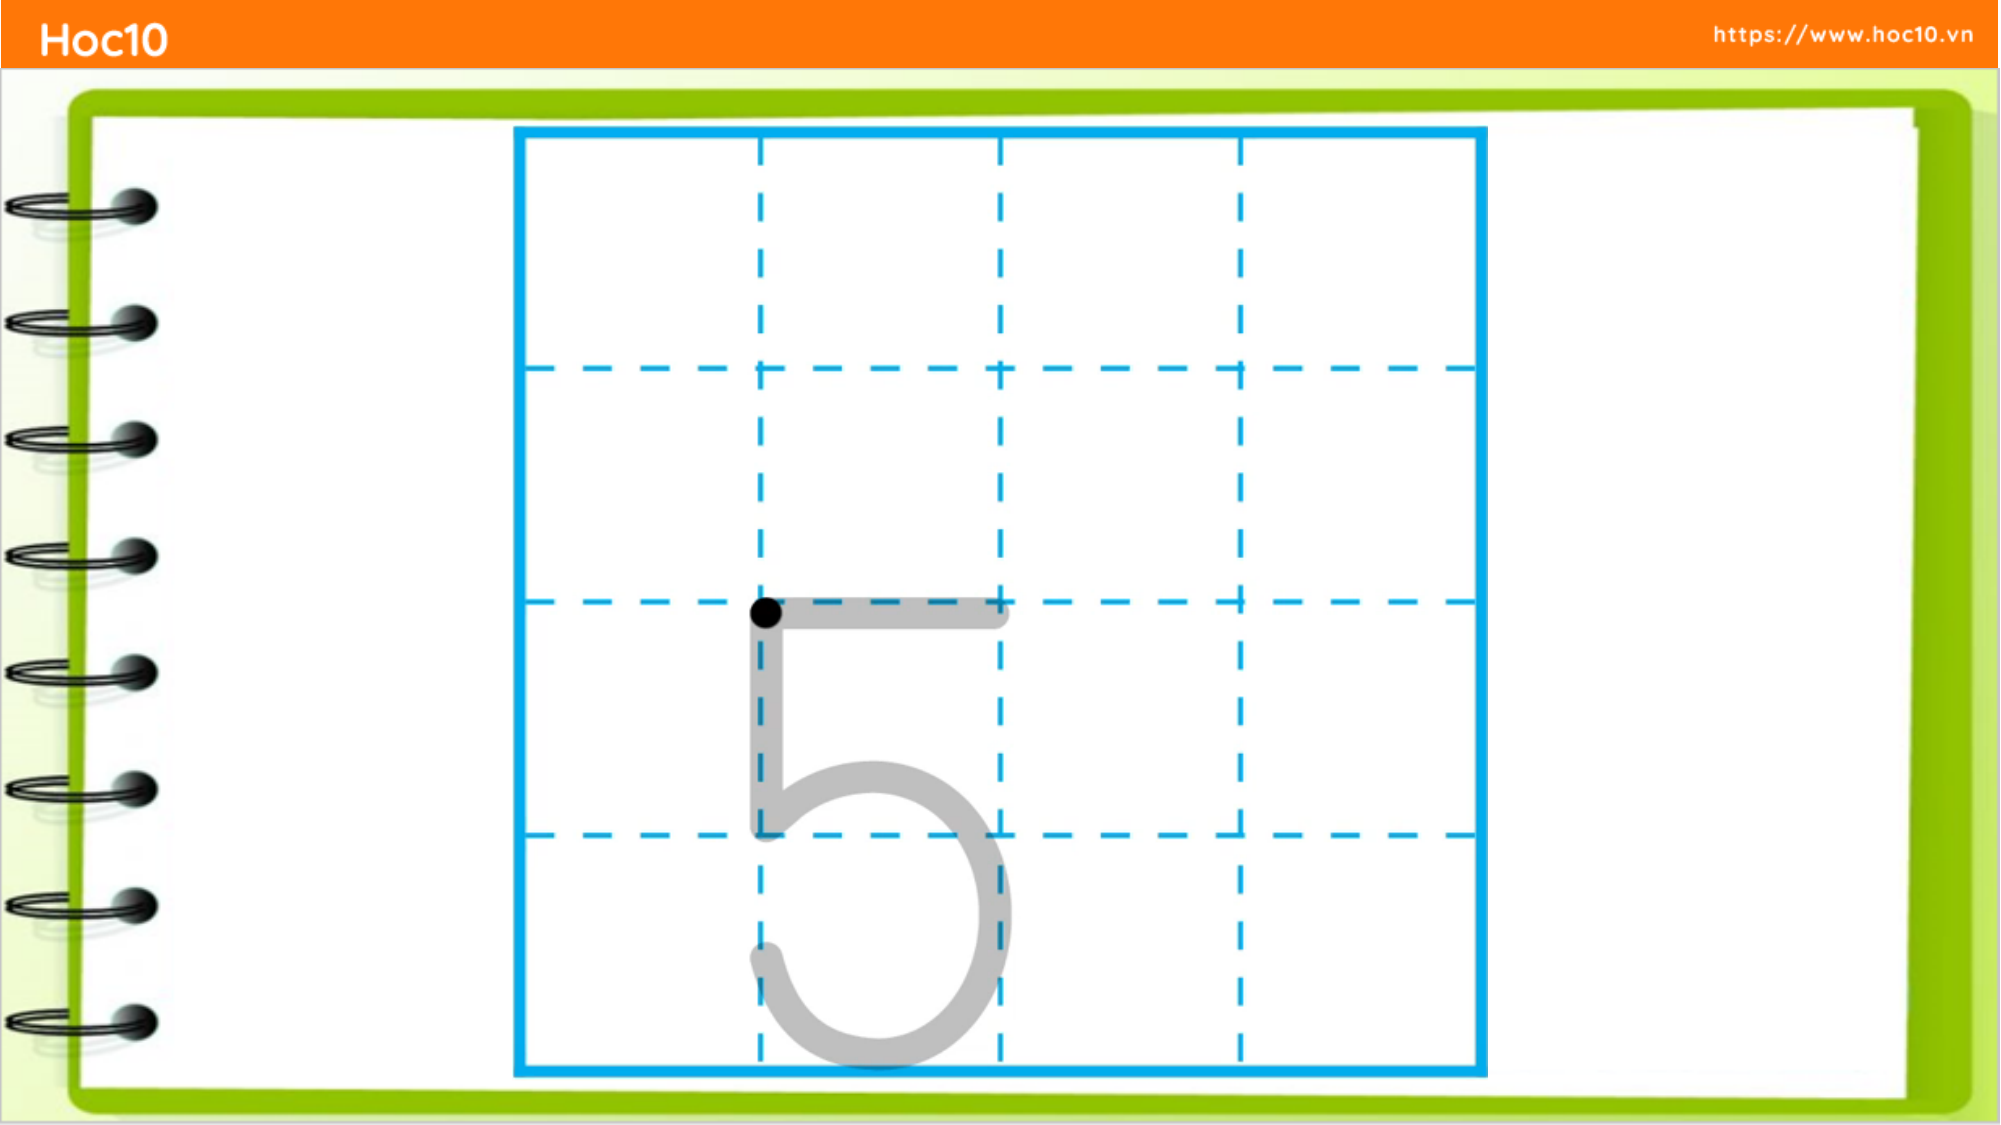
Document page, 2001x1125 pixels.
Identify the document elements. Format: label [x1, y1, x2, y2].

picture [0, 0, 2000, 1125]
text_box [511, 124, 1489, 1081]
